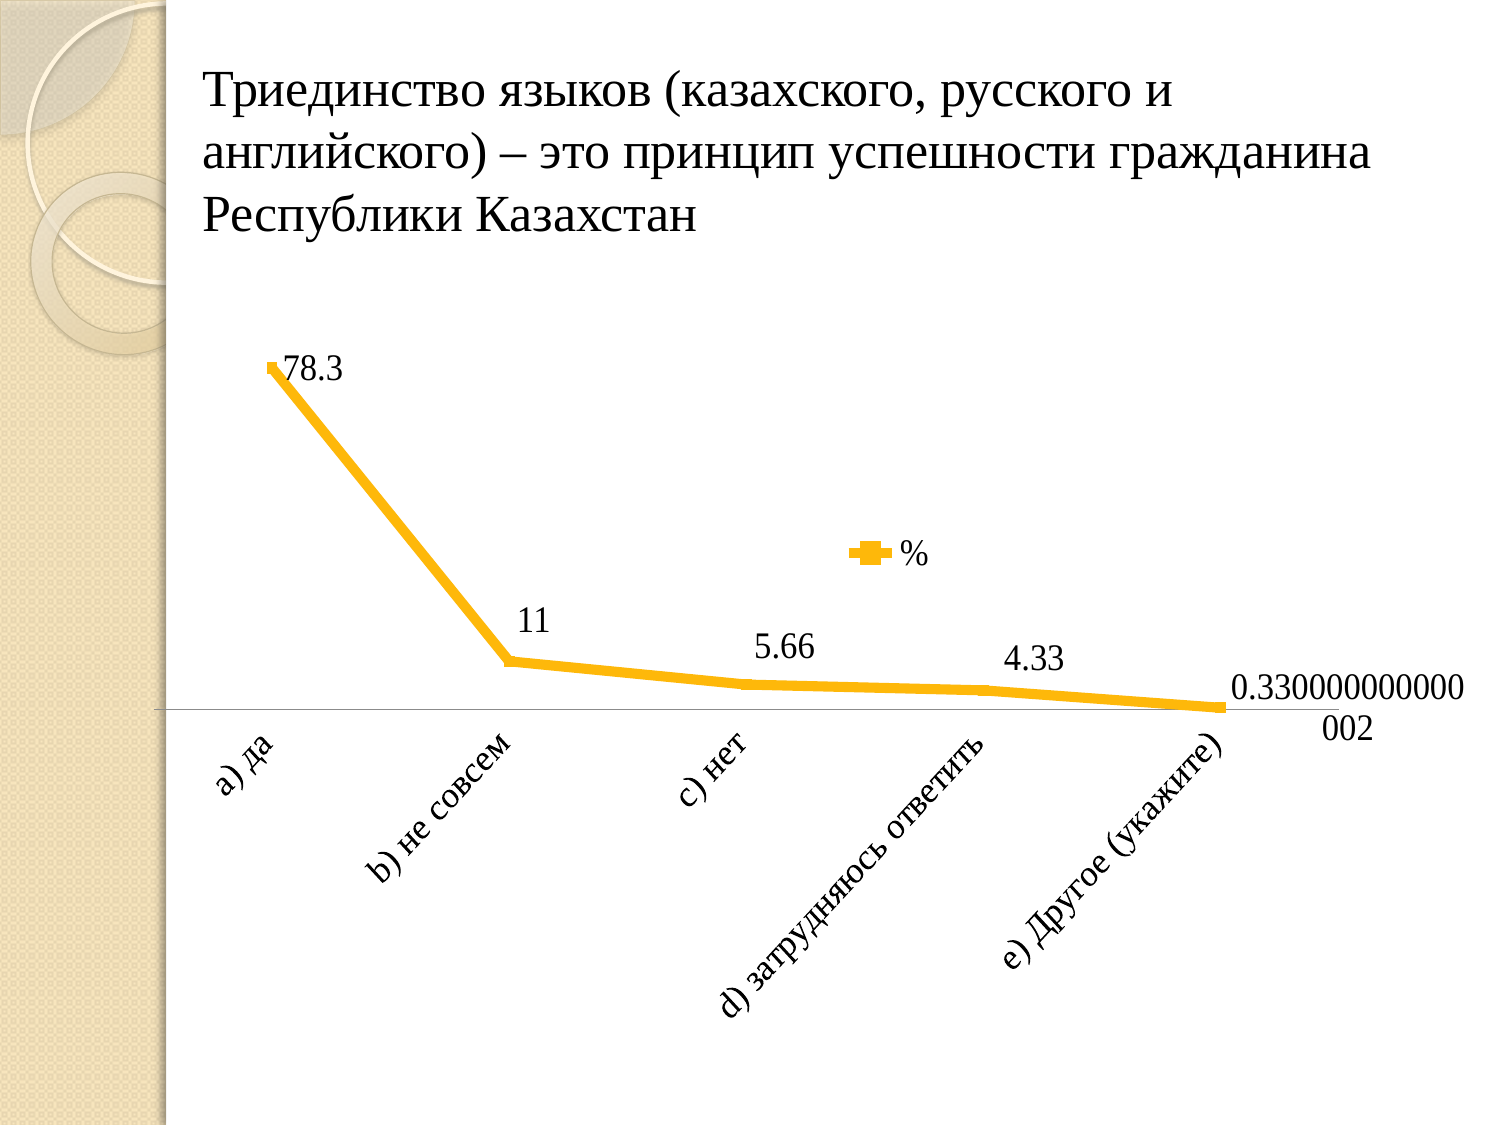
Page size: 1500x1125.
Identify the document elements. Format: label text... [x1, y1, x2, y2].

text_box Триединство языков (казахского, русского и английского) – это принцип успешности гражданина Республики Казахстан [187, 46, 1465, 233]
chart [128, 234, 1466, 1044]
